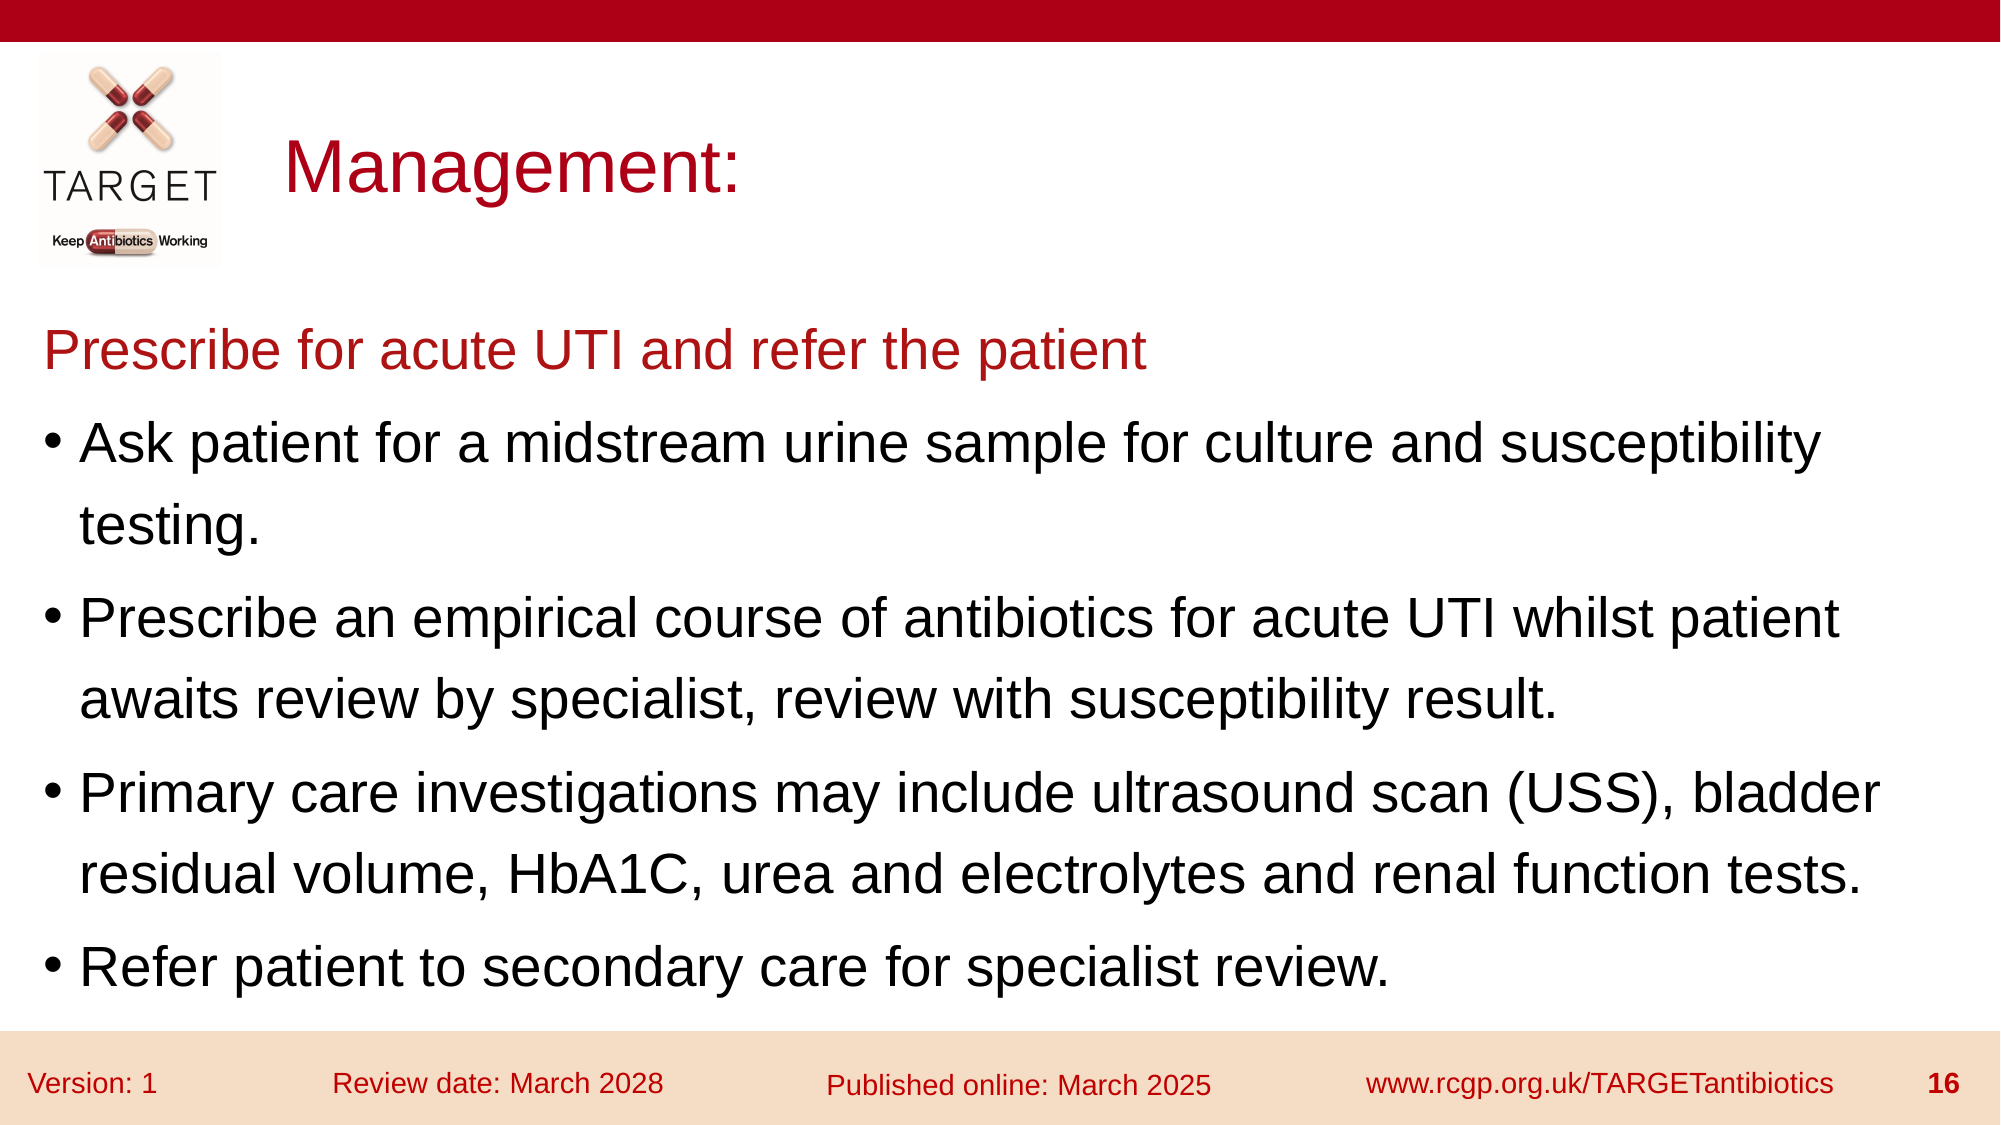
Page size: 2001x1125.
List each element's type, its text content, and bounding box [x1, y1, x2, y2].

title Management: [269, 59, 1863, 278]
list Prescribe for acute UTI and refer the patient Ask patient for a midstream urine sample for culture and susceptibility testing. Prescribe an empirical course of antibiotics for acute UTI whilst patient awaits review by specialist, review with susceptibility result. Primary care investigations may include ultrasound scan (USS), bladder residual volume, HbA1C, urea and electrolytes and renal function tests. Refer patient to secondary care for specialist review. [28, 292, 1972, 1006]
picture [39, 52, 221, 267]
